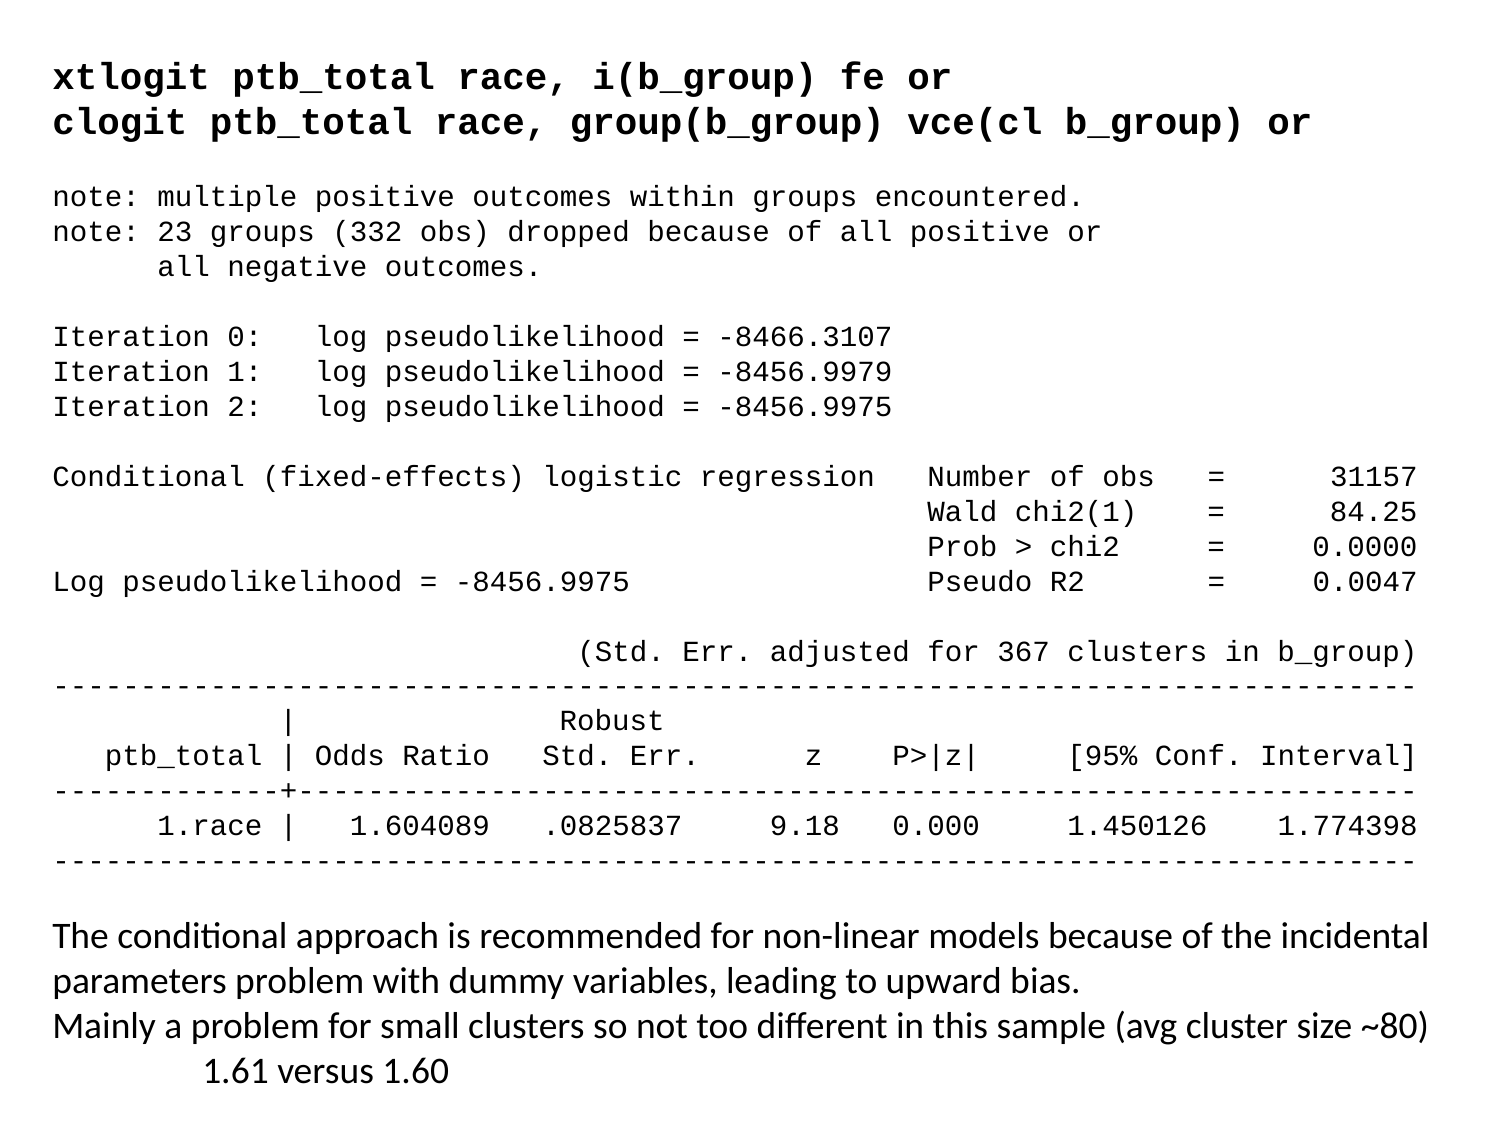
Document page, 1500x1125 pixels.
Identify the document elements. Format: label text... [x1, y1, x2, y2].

text_box xtlogit ptb_total race, i(b_group) fe or clogit ptb_total race, group(b_group) vce(cl b_group) or note: multiple positive outcomes within groups encountered. note: 23 groups (332 obs) dropped because of all positive or all negative outcomes. Iteration 0: log pseudolikelihood = -8466.3107 Iteration 1: log pseudolikelihood = -8456.9979 Iteration 2: log pseudolikelihood = -8456.9975 Conditional (fixed-effects) logistic regression Number of obs = 31157 Wald chi2(1) = 84.25 Prob > chi2 = 0.0000 Log pseudolikelihood = -8456.9975 Pseudo R2 = 0.0047 (Std. Err. adjusted for 367 clusters in b_group) ------------------------------------------------------------------------------ | Robust ptb_total | Odds Ratio Std. Err. z P>|z| [95% Conf. Interval] -------------+---------------------------------------------------------------- 1.race | 1.604089 .0825837 9.18 0.000 1.450126 1.774398 ------------------------------------------------------------------------------ The conditional approach is recommended for non-linear models because of the incidental parameters problem with dummy variables, leading to upward bias. Mainly a problem for small clusters so not too different in this sample (avg cluster size ~80) 1.61 versus 1.60 [37, 0, 1463, 1125]
